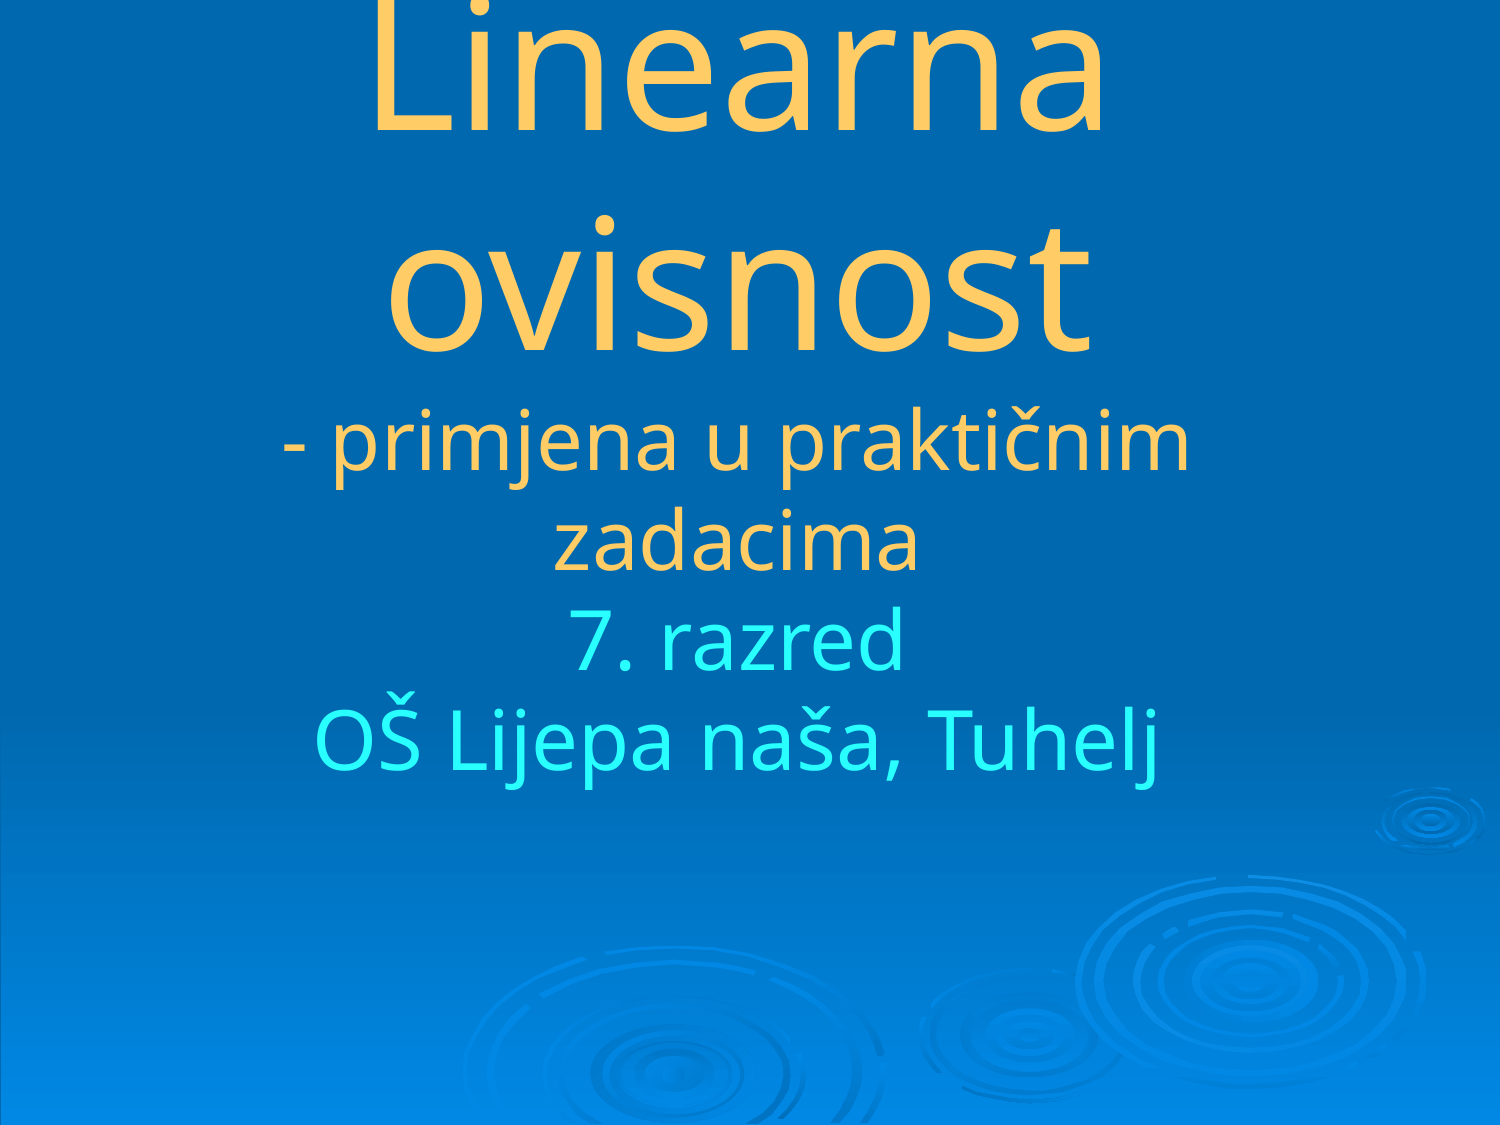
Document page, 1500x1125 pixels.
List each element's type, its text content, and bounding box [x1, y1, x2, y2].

title Linearna ovisnost - primjena u praktičnim zadacima 7. razred OŠ Lijepa naša, Tuhelj [100, 609, 1376, 895]
